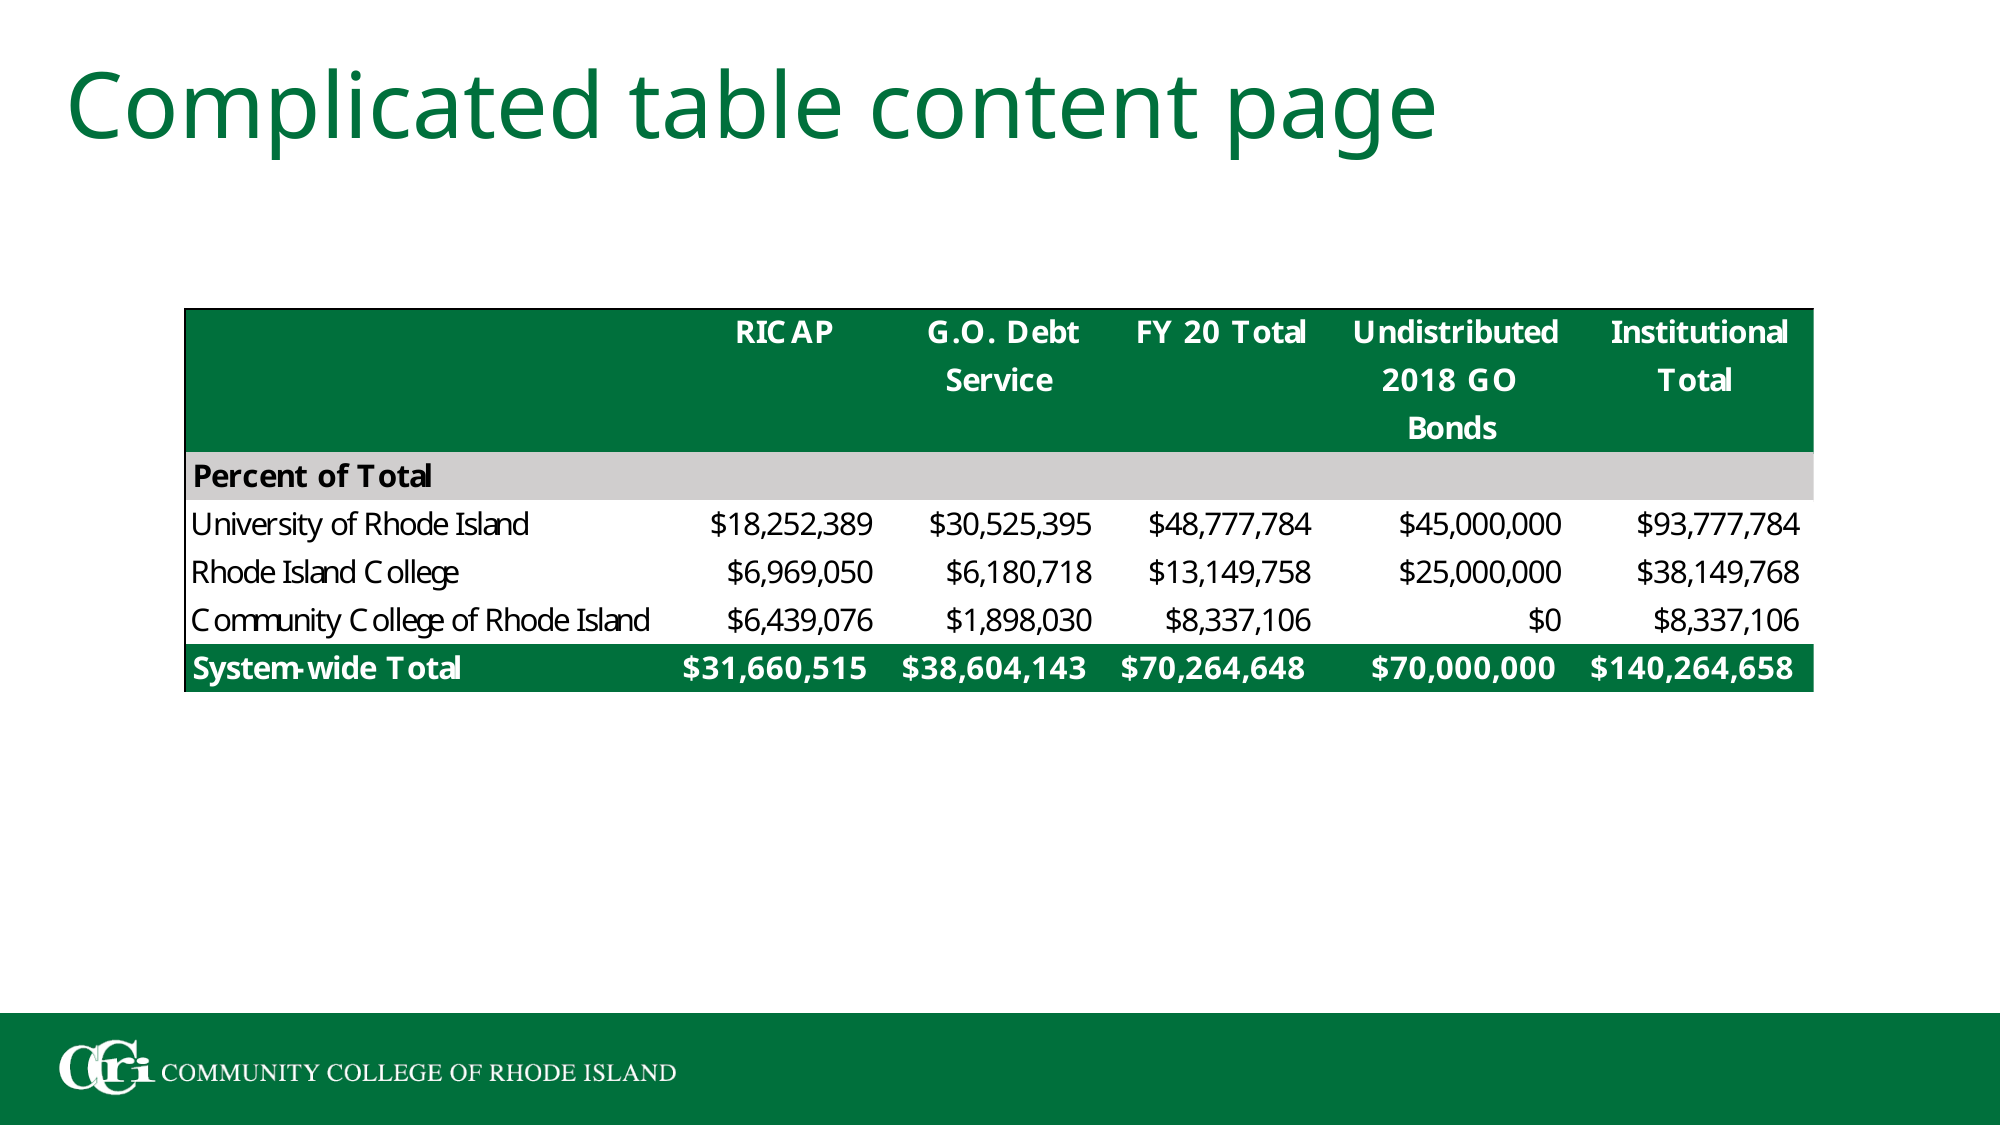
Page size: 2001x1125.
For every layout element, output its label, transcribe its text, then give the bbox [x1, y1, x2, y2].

text_box Complicated table content page [50, 0, 2000, 218]
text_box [183, 307, 1816, 694]
picture [40, 1011, 703, 1125]
